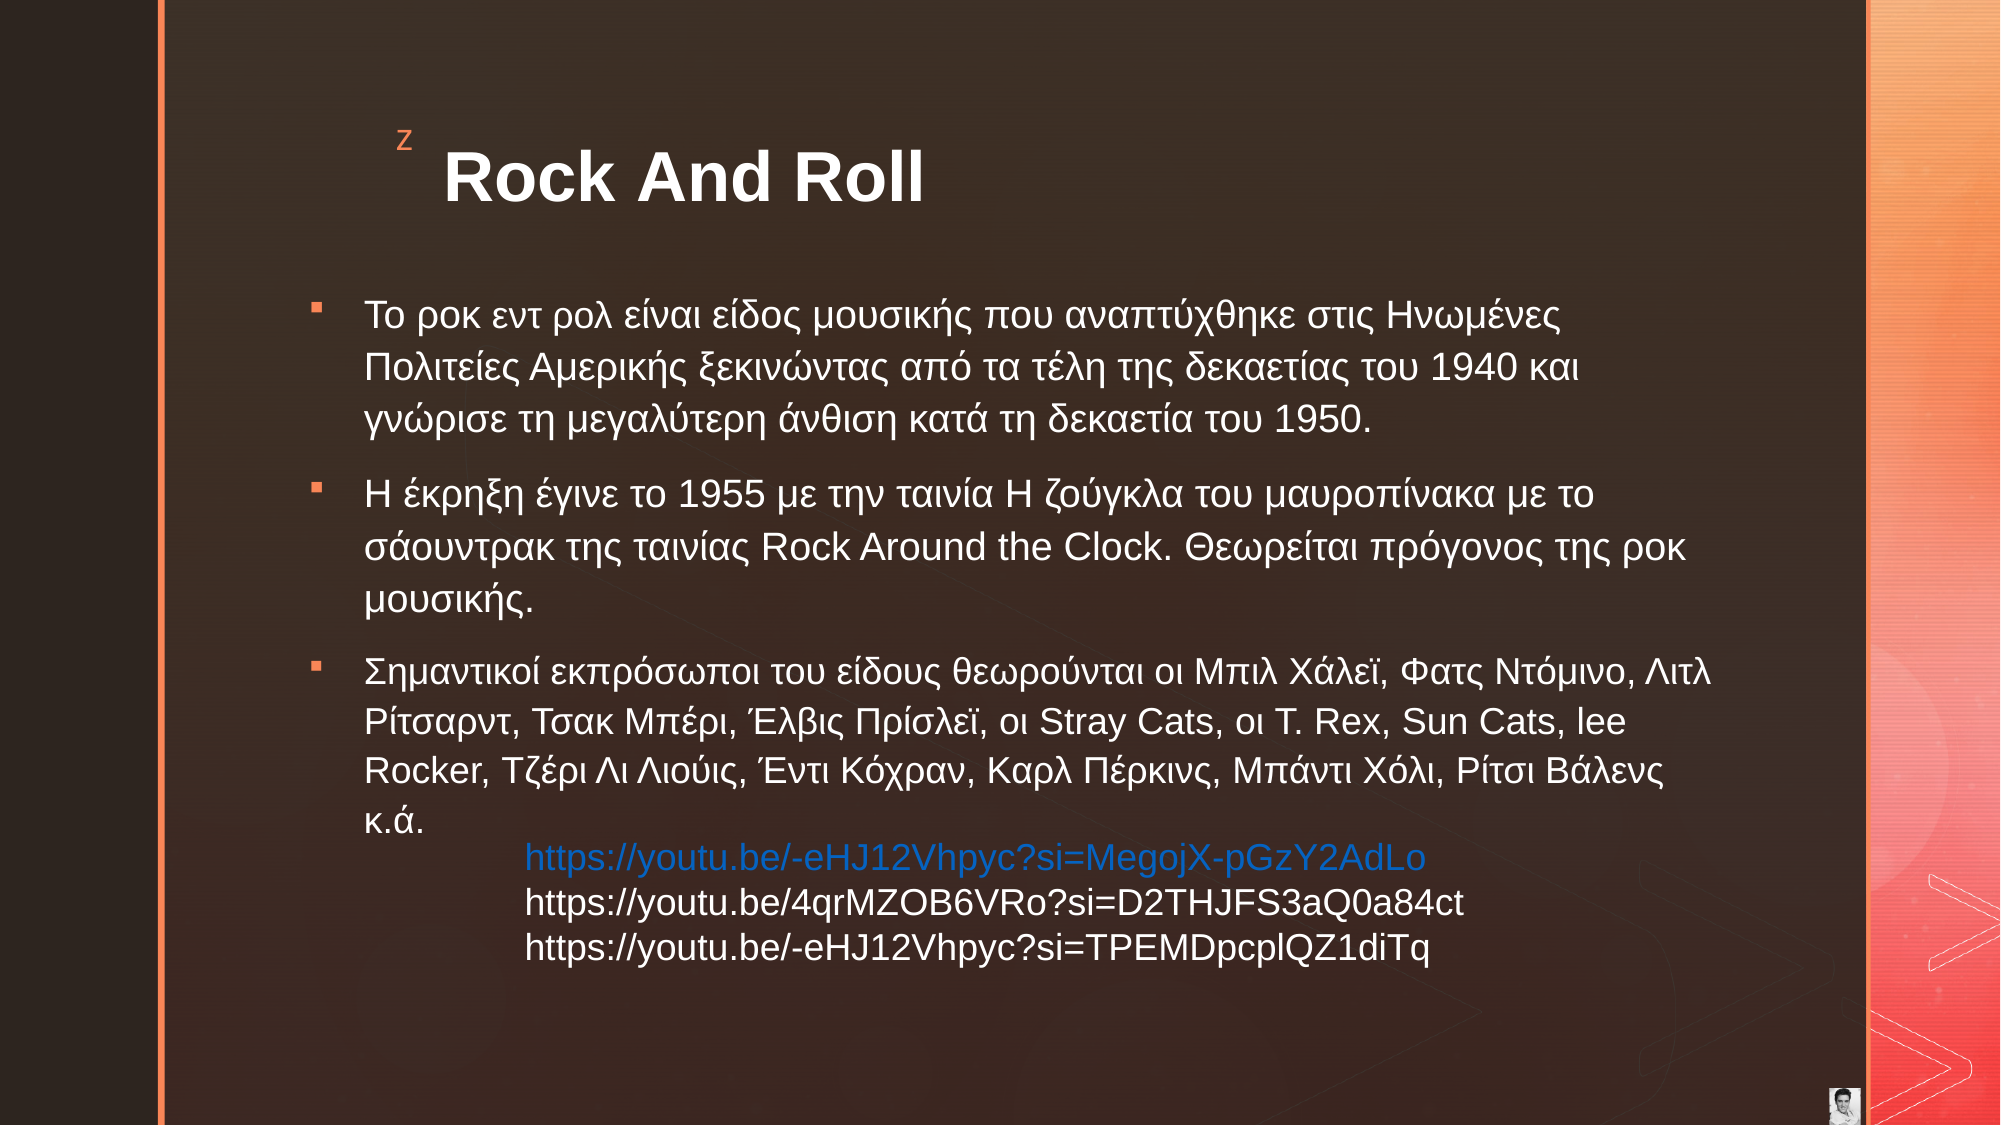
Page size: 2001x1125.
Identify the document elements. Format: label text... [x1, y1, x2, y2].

text_box https://youtu.be/-eHJ12Vhpyc?si=MegojX-pGzY2AdLo https://youtu.be/4qrMZOB6VRo?si=D2THJFS3aQ0a84ct https://youtu.be/-eHJ12Vhpyc?si=TPEMDpcplQZ1diTq [509, 825, 1491, 1020]
picture [1829, 1088, 1861, 1125]
list Το ροκ εντ ρολ είναι είδος μουσικής που αναπτύχθηκε στις Ηνωμένες Πολιτείες Αμερικής ξεκινώντας από τα τέλη της δεκαετίας του 1940 και γνώρισε τη μεγαλύτερη άνθιση κατά τη δεκαετία του 1950. Η έκρηξη έγινε το 1955 με την ταινία Η ζούγκλα του μαυροπίνακα με το σάουντρακ της ταινίας Rock Around the Clock. Θεωρείται πρόγονος της ροκ μουσικής. Σημαντικοί εκπρόσωποι του είδους θεωρούνται οι Μπιλ Χάλεϊ, Φατς Ντόμινο, Λιτλ Ρίτσαρντ, Τσακ Μπέρι, Έλβις Πρίσλεϊ, οι Stray Cats, οι T. Rex, Sun Cats, lee Rocker, Τζέρι Λι Λιούις, Έντι Κόχραν, Καρλ Πέρκινς, Μπάντι Χόλι, Ρίτσι Βάλενς κ.ά. [292, 132, 1734, 993]
picture [1871, 0, 2001, 1125]
